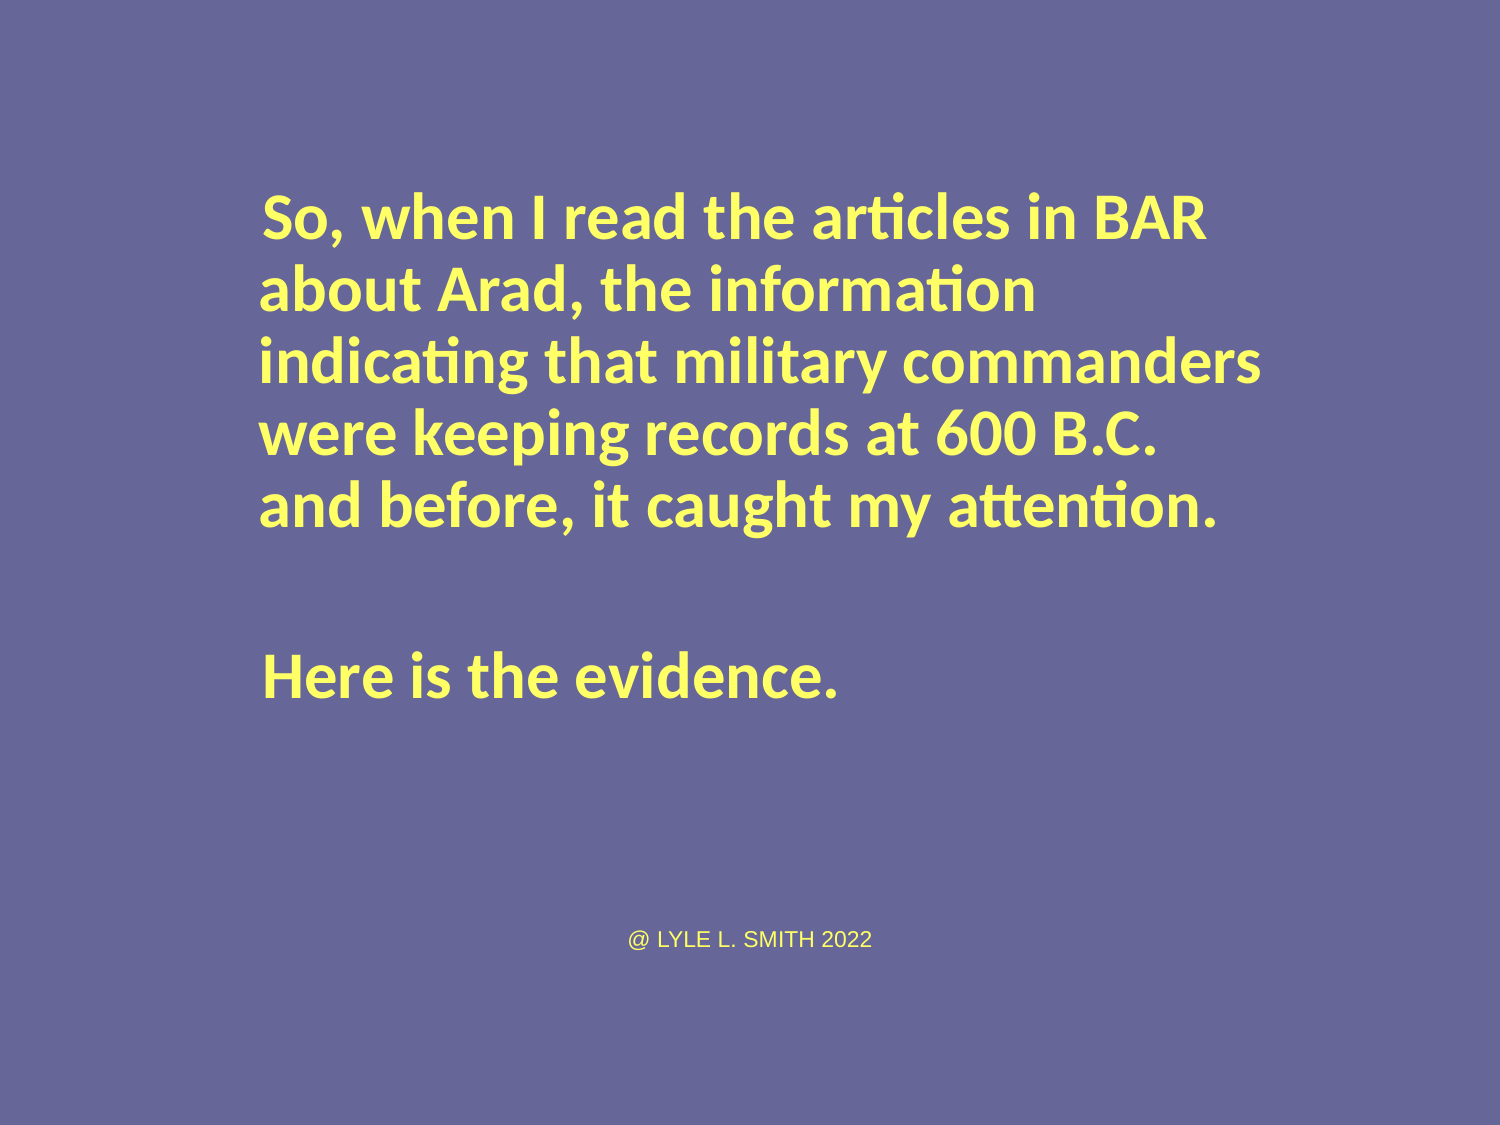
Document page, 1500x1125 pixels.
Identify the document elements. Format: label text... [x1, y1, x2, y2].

list So, when I read the articles in BAR about Arad, the information indicating that military commanders were keeping records at 600 B.C. and before, it caught my attention. Here is the evidence. [187, 174, 1288, 838]
footer @ LYLE L. SMITH 2022 [512, 917, 988, 1103]
